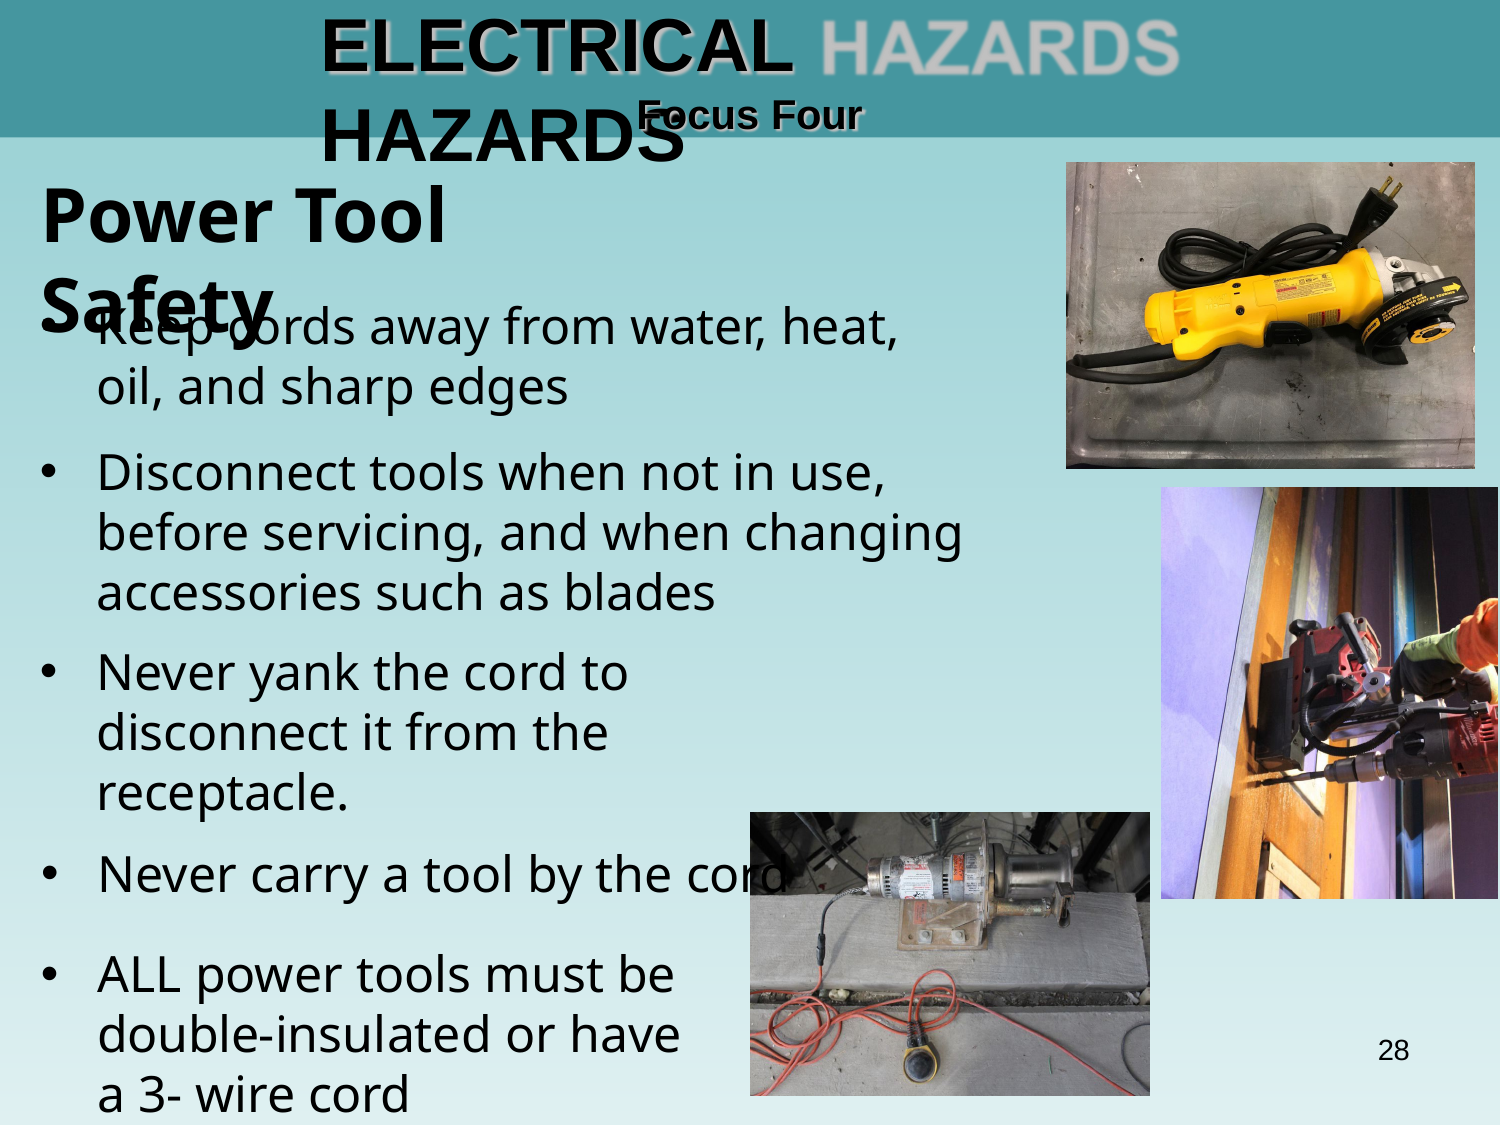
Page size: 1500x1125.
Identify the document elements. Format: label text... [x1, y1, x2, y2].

title ELECTRICAL HAZARDS [318, 0, 1182, 185]
list Keep cords away from water, heat, oil, and sharp edges Disconnect tools when not in use, before servicing, and when changing accessories such as blades Never yank the cord to disconnect it from the receptacle. Never carry a tool by the cord ALL power tools must be double-insulated or have a 3- wire cord [38, 292, 992, 1123]
text_box 28 [1375, 1029, 1413, 1067]
text_box Power Tool Safety [38, 165, 671, 292]
picture [0, 0, 1500, 1125]
picture [609, 74, 895, 170]
